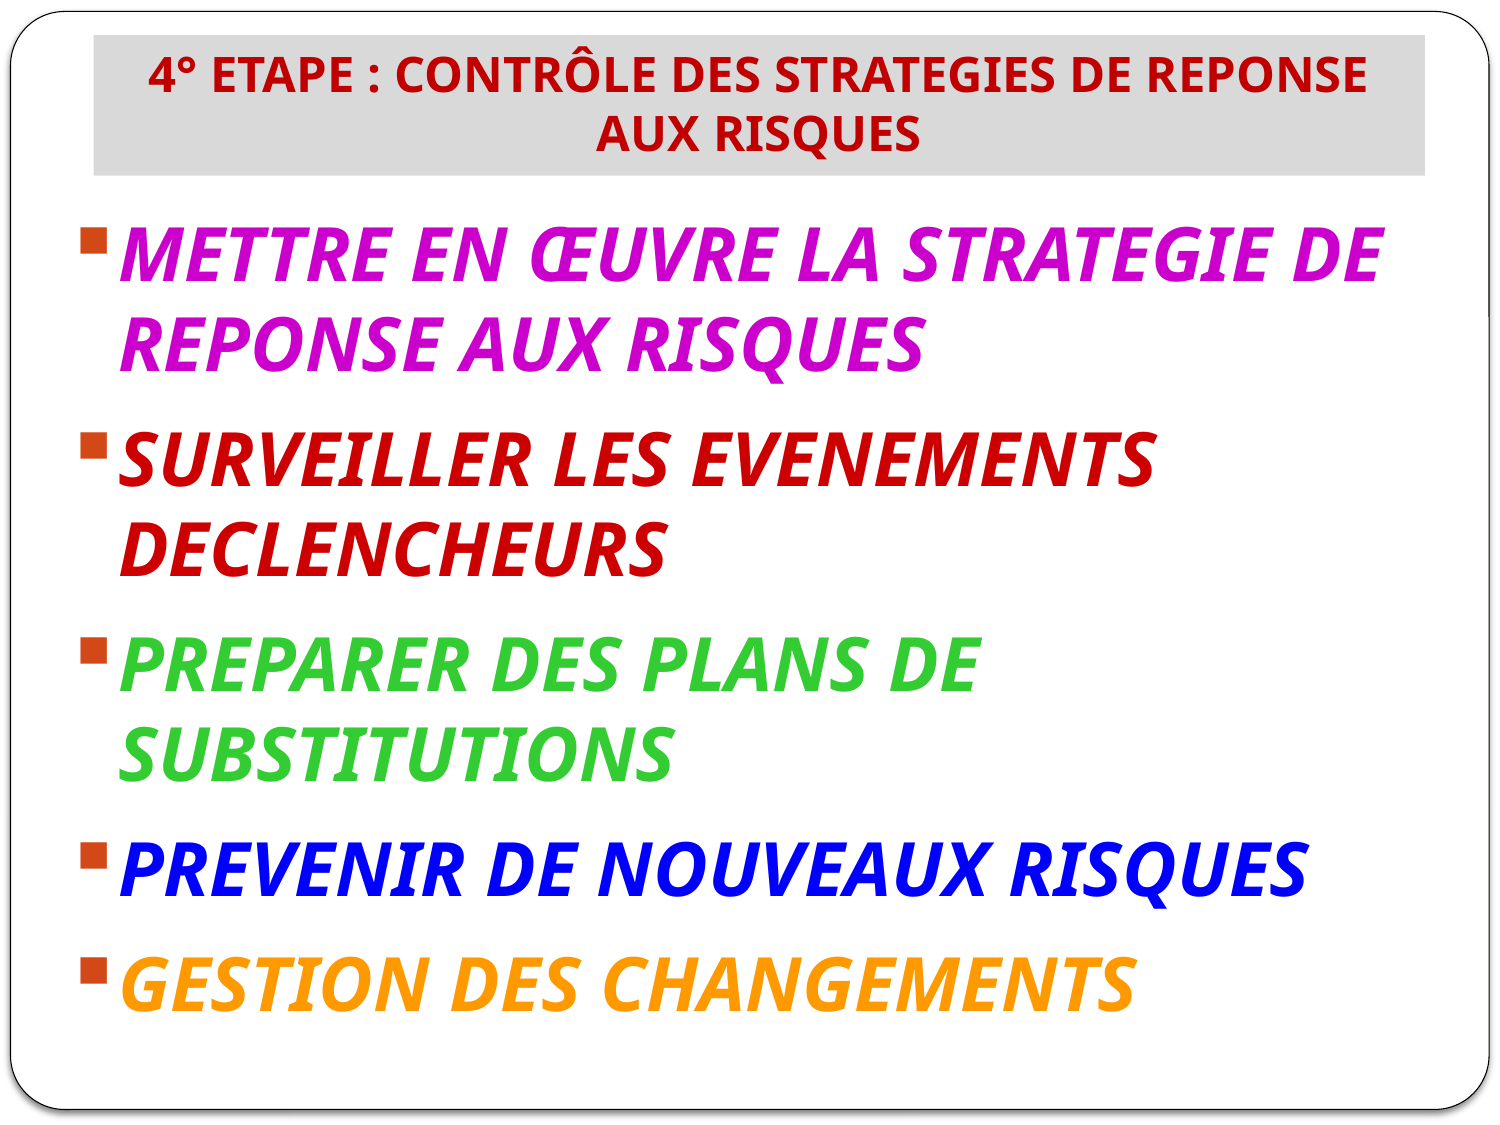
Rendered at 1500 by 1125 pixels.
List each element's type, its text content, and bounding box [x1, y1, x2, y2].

list METTRE EN ŒUVRE LA STRATEGIE DE REPONSE AUX RISQUES SURVEILLER LES EVENEMENTS DECLENCHEURS PREPARER DES PLANS DE SUBSTITUTIONS PREVENIR DE NOUVEAUX RISQUES GESTION DES CHANGEMENTS [58, 199, 1425, 1055]
title 4° ETAPE : CONTRÔLE DES STRATEGIES DE REPONSE AUX RISQUES [93, 35, 1425, 176]
